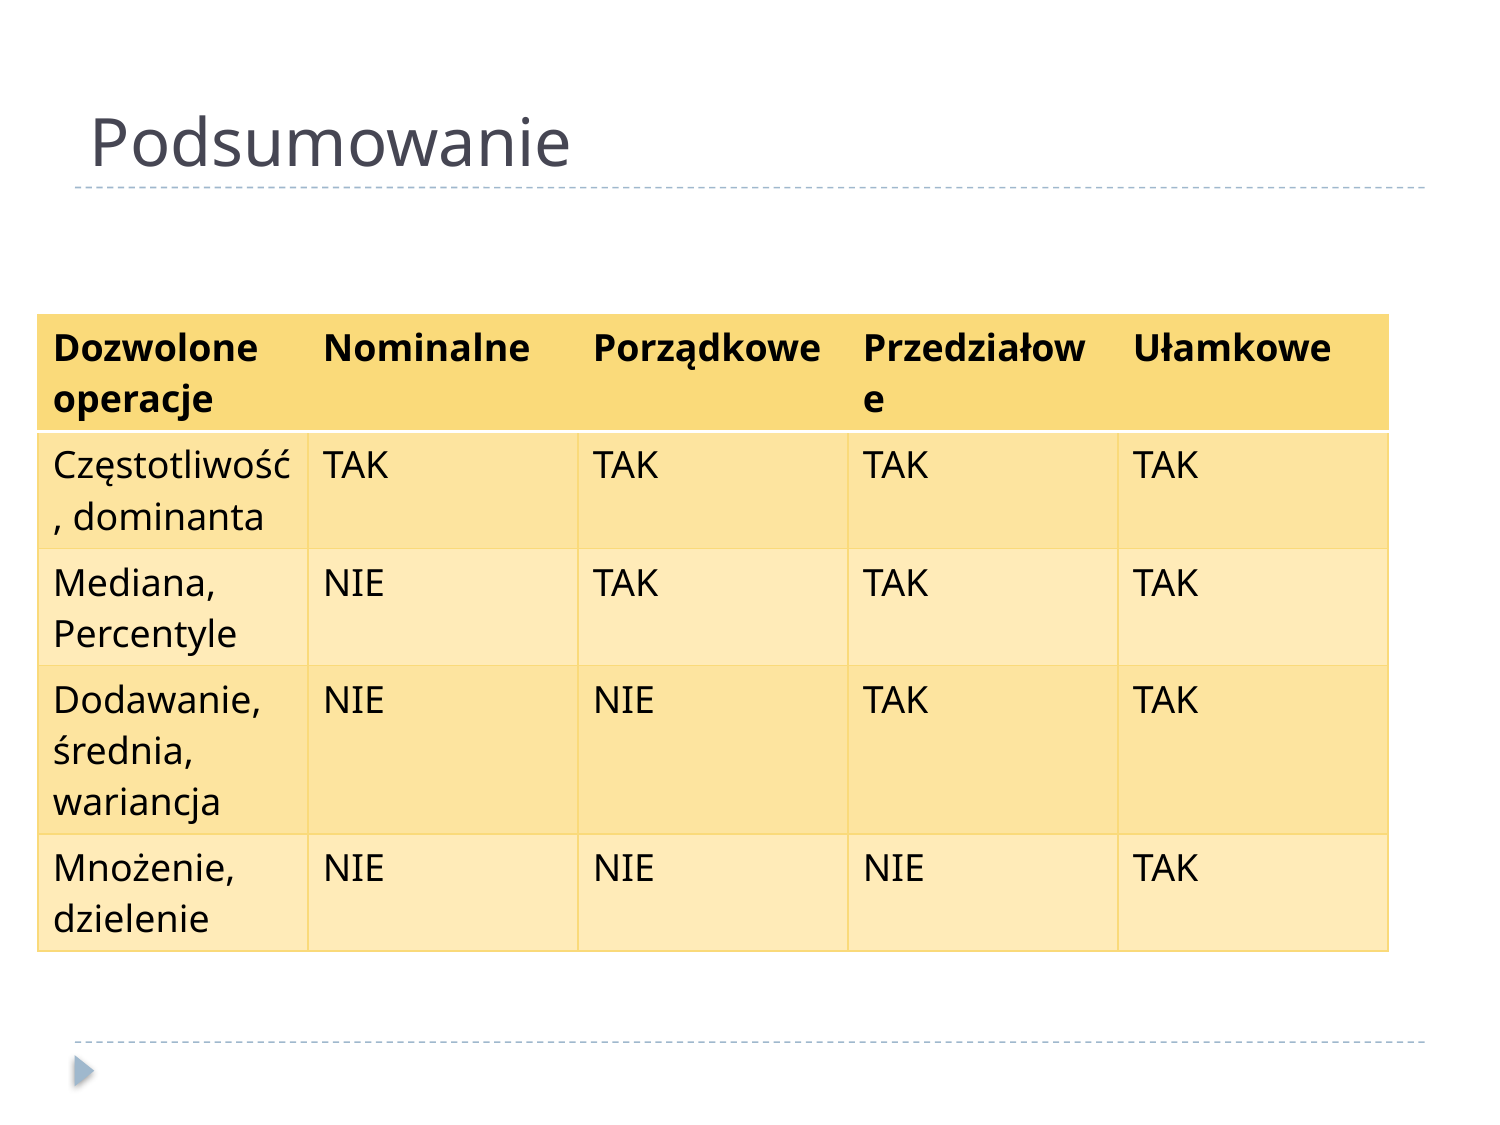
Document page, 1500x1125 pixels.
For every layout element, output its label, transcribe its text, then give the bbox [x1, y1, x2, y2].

table_cell TAK [309, 433, 577, 548]
table_cell NIE [579, 835, 847, 950]
table_cell NIE [849, 835, 1117, 950]
table_cell TAK [1119, 433, 1387, 548]
table_cell TAK [579, 433, 847, 548]
table_cell TAK [1119, 666, 1387, 833]
table_cell Mnożenie, dzielenie [39, 835, 307, 950]
table_cell TAK [849, 666, 1117, 833]
table_cell NIE [309, 835, 577, 950]
table_header Ułamkowe [1119, 315, 1387, 430]
table_header Dozwolone operacje [39, 315, 307, 430]
table_cell Częstotliwość, dominanta [39, 433, 307, 548]
table_cell TAK [1119, 835, 1387, 950]
table_header Nominalne [309, 315, 577, 430]
table_header Porządkowe [579, 315, 847, 430]
table_header Przedziałowe [849, 315, 1117, 430]
table_cell TAK [849, 549, 1117, 665]
table_cell NIE [309, 666, 577, 833]
title Podsumowanie [75, 24, 1425, 188]
table_cell TAK [1119, 549, 1387, 665]
table_cell TAK [579, 549, 847, 665]
table_cell Dodawanie, średnia, wariancja [39, 666, 307, 833]
table_cell TAK [849, 433, 1117, 548]
table_cell Mediana, Percentyle [39, 549, 307, 665]
table_cell NIE [579, 666, 847, 833]
table_cell NIE [309, 549, 577, 665]
